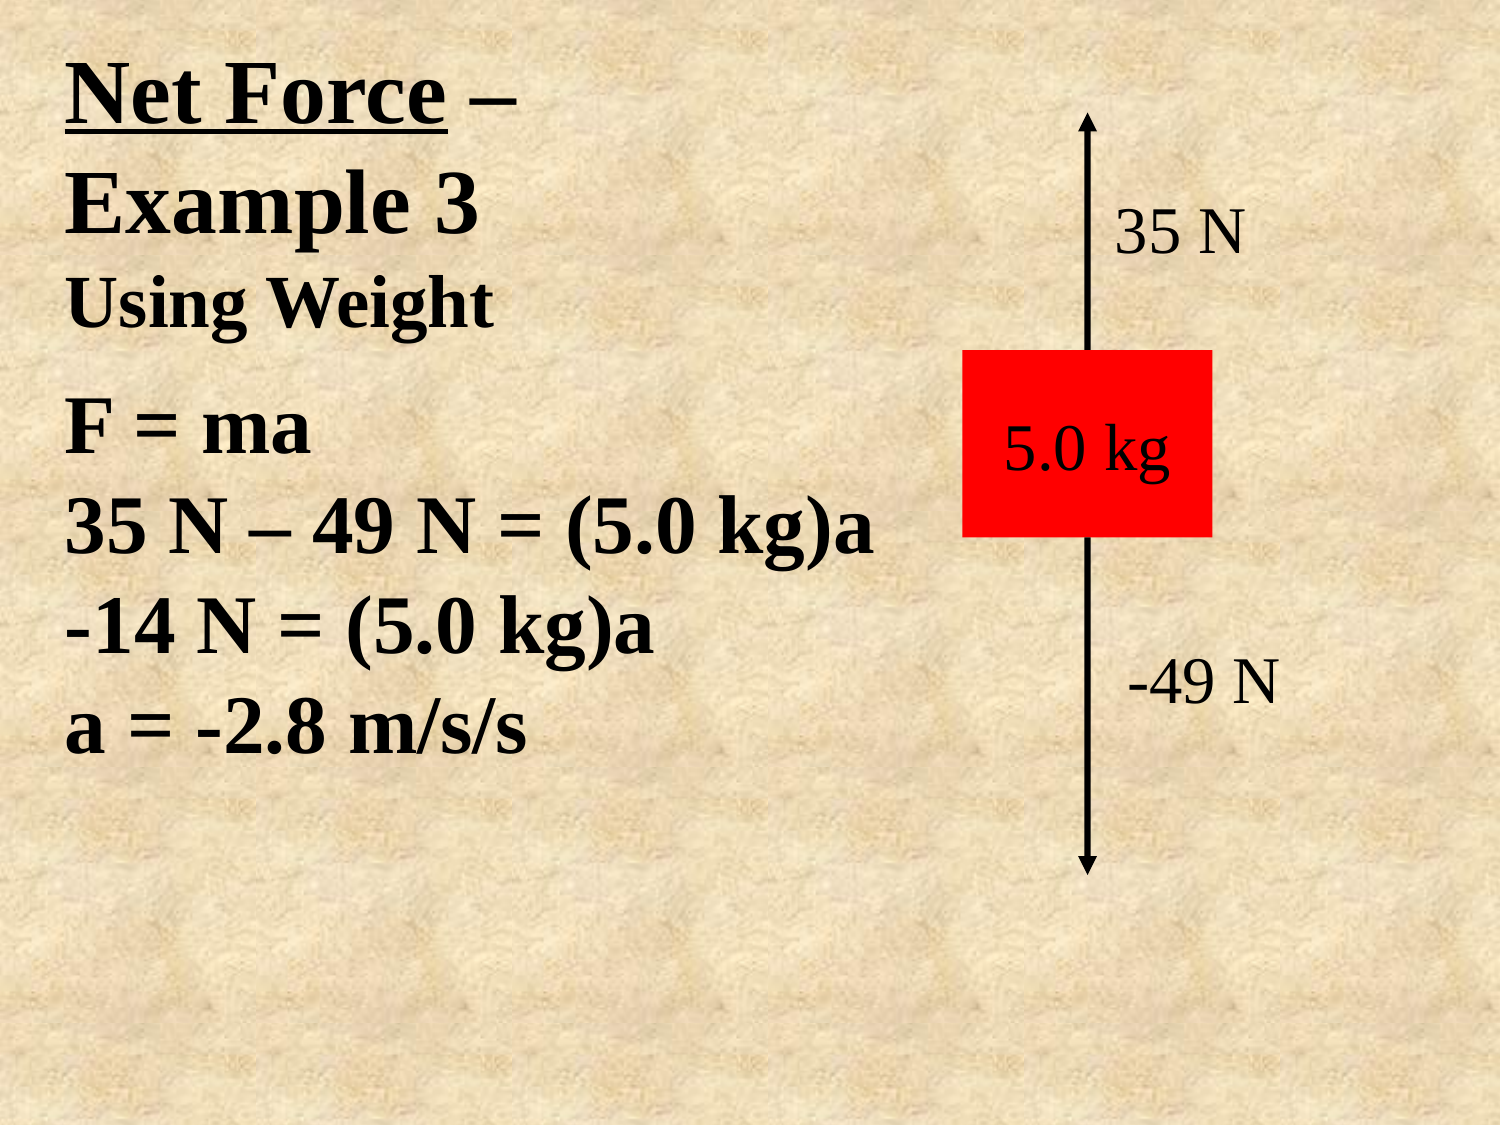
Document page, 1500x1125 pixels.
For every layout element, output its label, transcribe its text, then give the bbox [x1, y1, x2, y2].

picture [0, 0, 1500, 1125]
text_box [1087, 112, 1262, 351]
text_box F = ma 35 N – 49 N = (5.0 kg)a -14 N = (5.0 kg)a a = -2.8 m/s/s [50, 362, 900, 778]
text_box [1087, 537, 1297, 876]
text_box Net Force – Example 3 Using Weight [50, 24, 613, 350]
text_box 5.0 kg [962, 350, 1213, 538]
